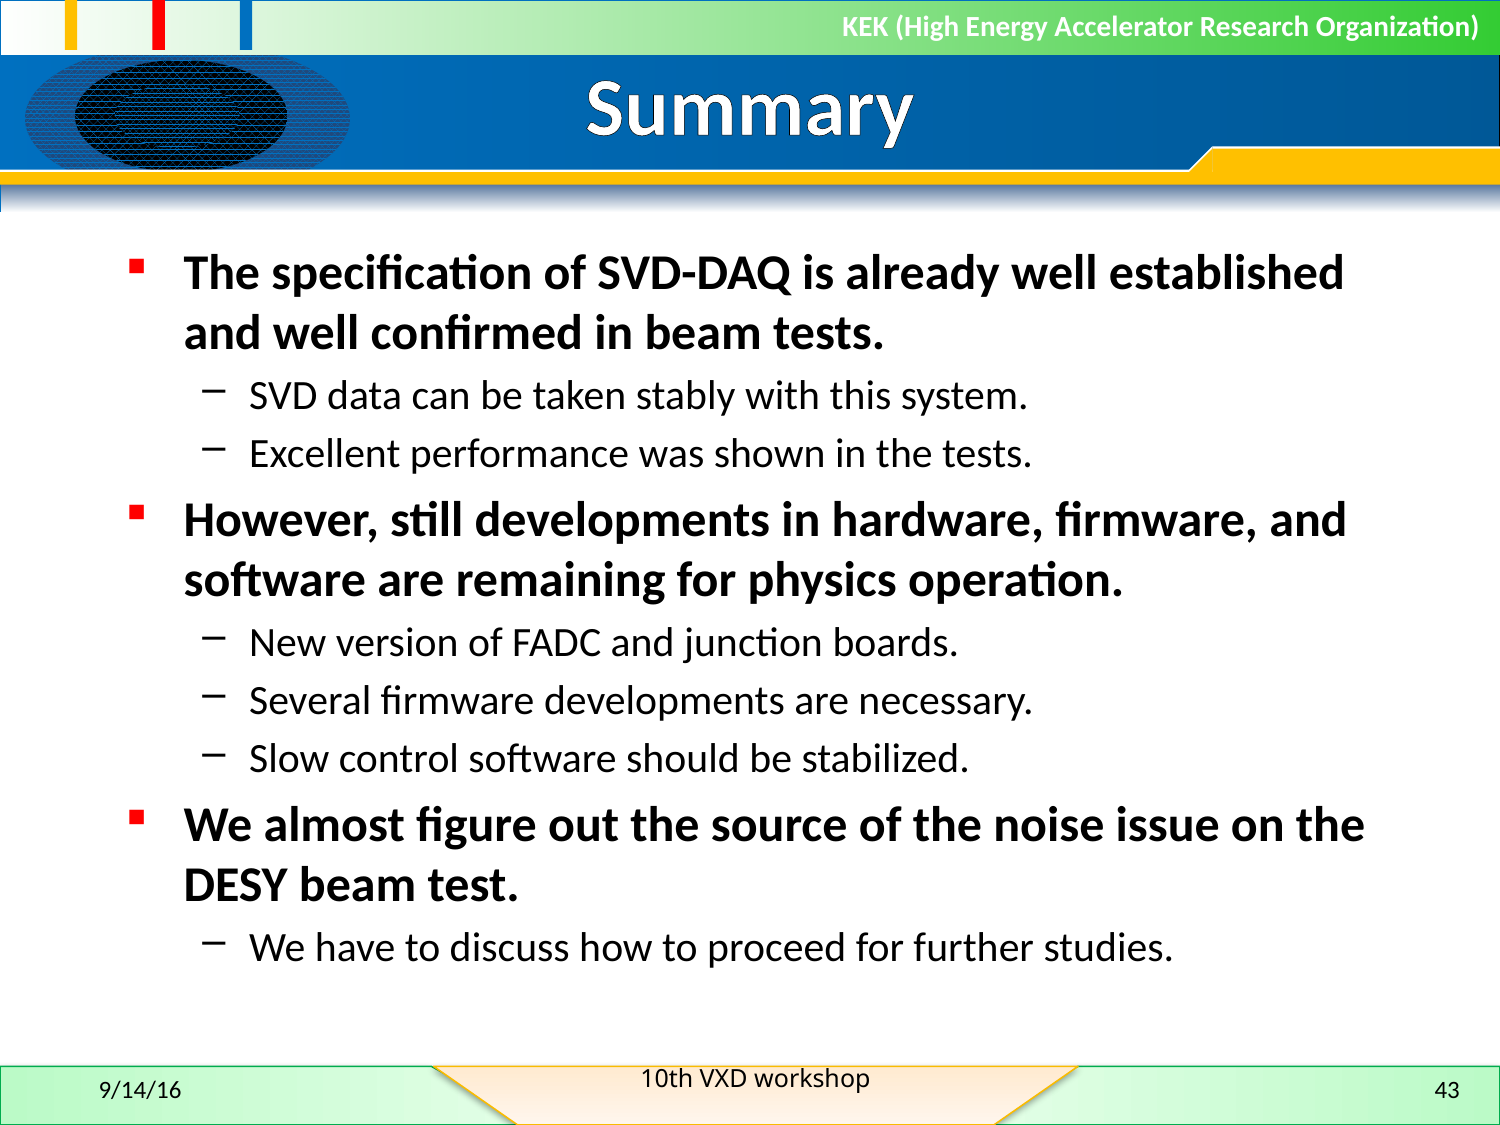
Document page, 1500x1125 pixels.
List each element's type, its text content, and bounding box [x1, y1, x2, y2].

slide_number 43 [1124, 1066, 1476, 1111]
list The specification of SVD-DAQ is already well established and well confirmed in beam tests. SVD data can be taken stably with this system. Excellent performance was shown in the tests. However, still developments in hardware, firmware, and software are remaining for physics operation. New version of FADC and junction boards. Several firmware developments are necessary. Slow control software should be stabilized. We almost figure out the source of the noise issue on the DESY beam test. We have to discuss how to proceed for further studies. [111, 231, 1400, 1036]
title Summary [0, 54, 1500, 150]
footer 10th VXD workshop [445, 1054, 1067, 1114]
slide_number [83, 1066, 434, 1111]
